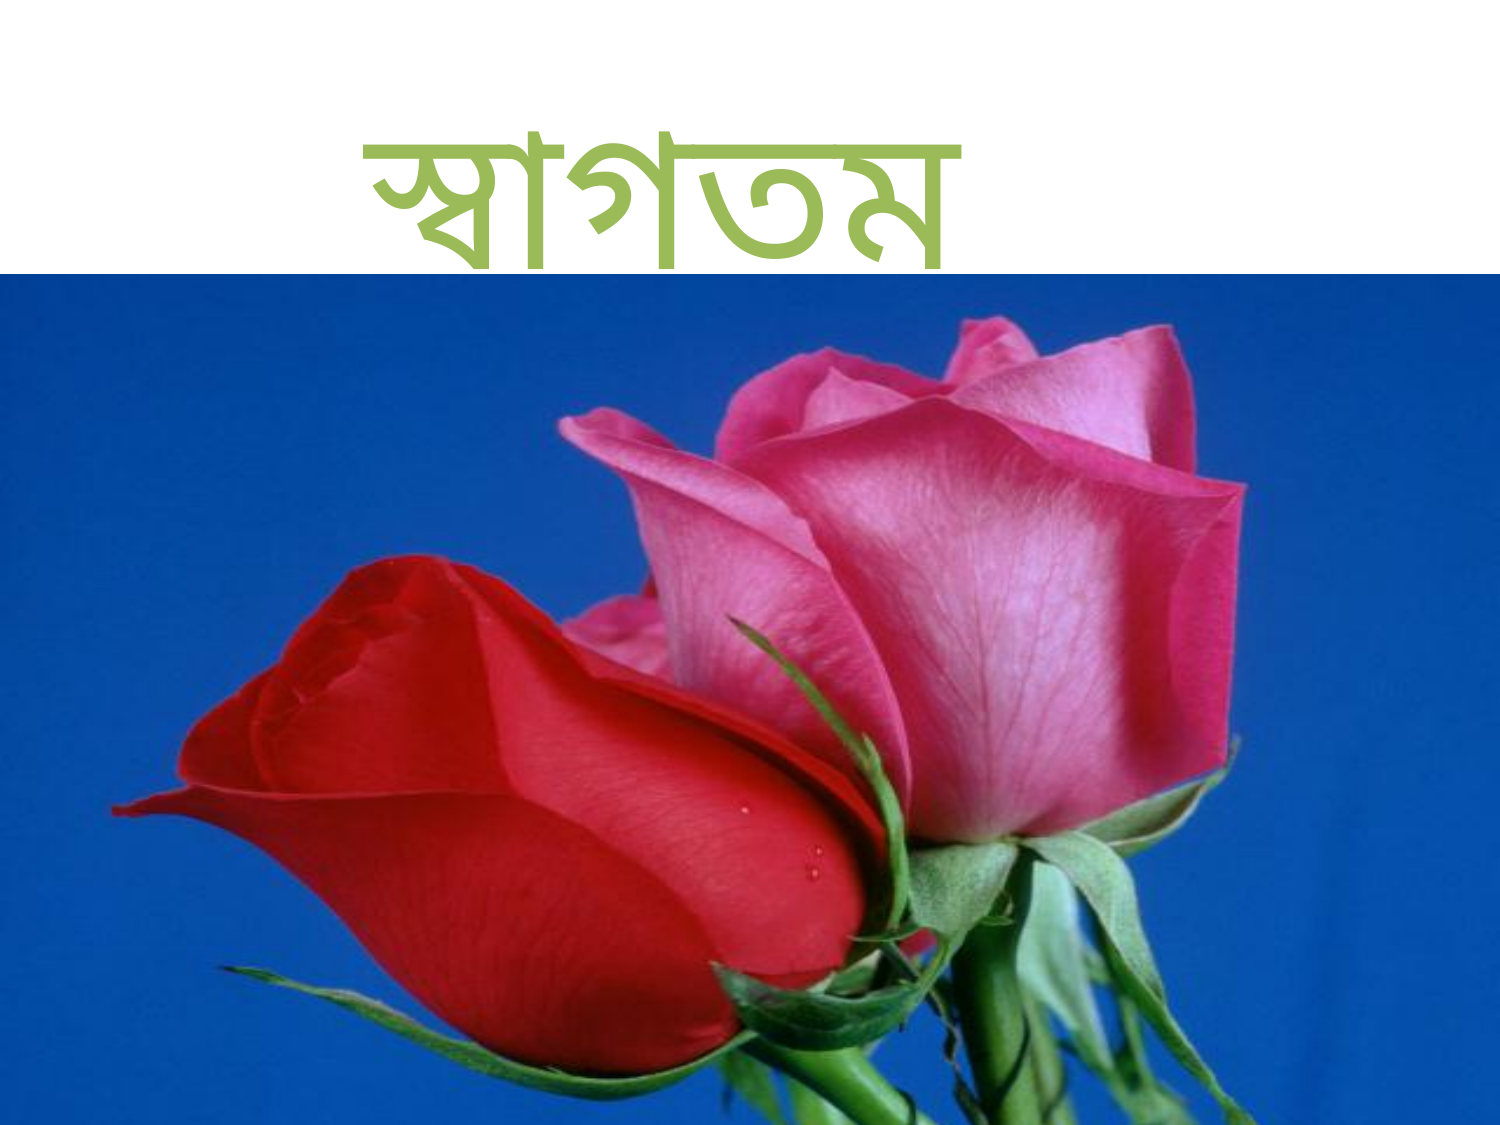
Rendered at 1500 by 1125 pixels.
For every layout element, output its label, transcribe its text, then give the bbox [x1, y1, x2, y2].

picture [0, 274, 1500, 1125]
text_box স্বাগতম [137, 62, 1188, 273]
